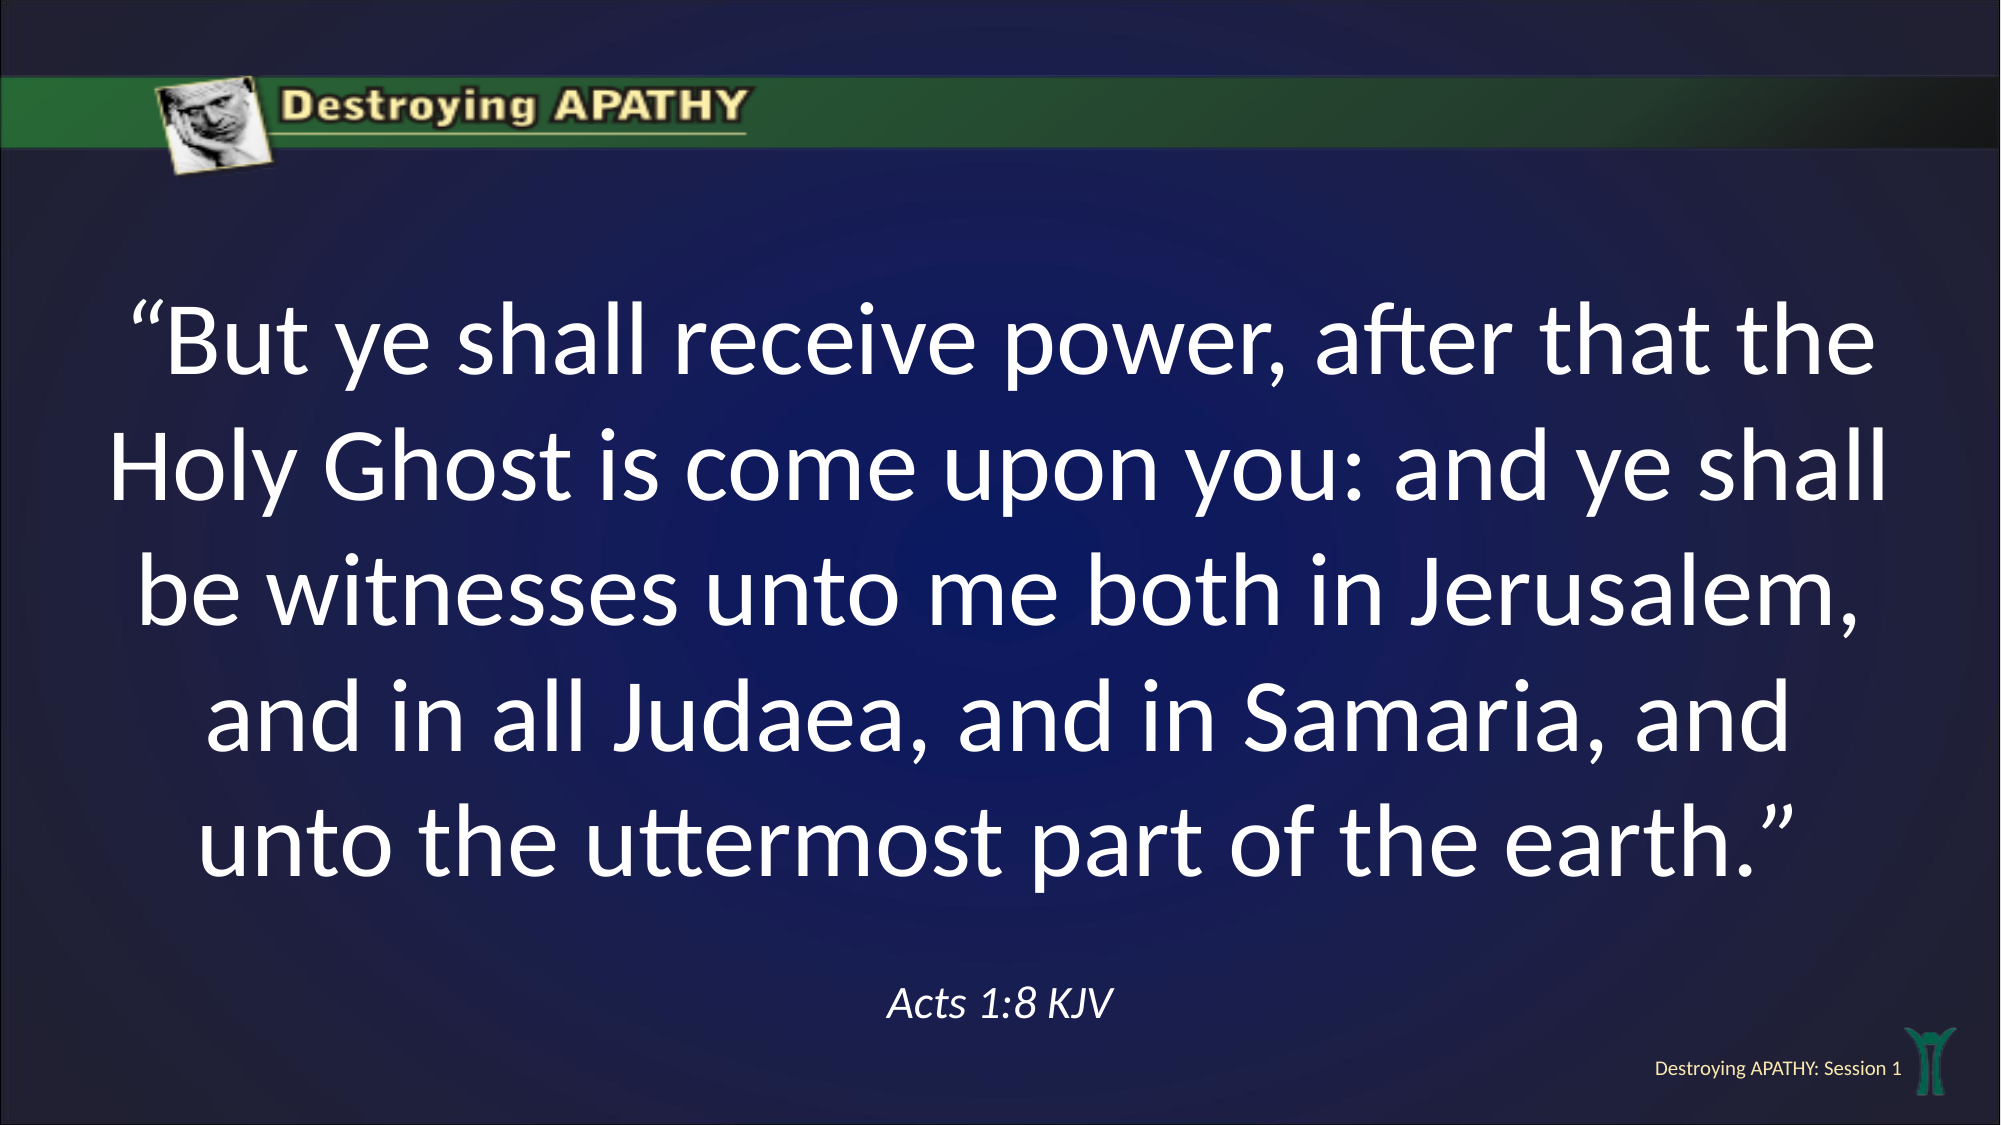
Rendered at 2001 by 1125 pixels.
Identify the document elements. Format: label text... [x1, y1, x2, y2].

list “But ye shall receive power, after that the Holy Ghost is come upon you: and ye shall be witnesses unto me both in Jerusalem, and in all Judaea, and in Samaria, and unto the uttermost part of the earth.” Acts 1:8 KJV [83, 262, 1917, 1050]
picture [0, 0, 2001, 1125]
